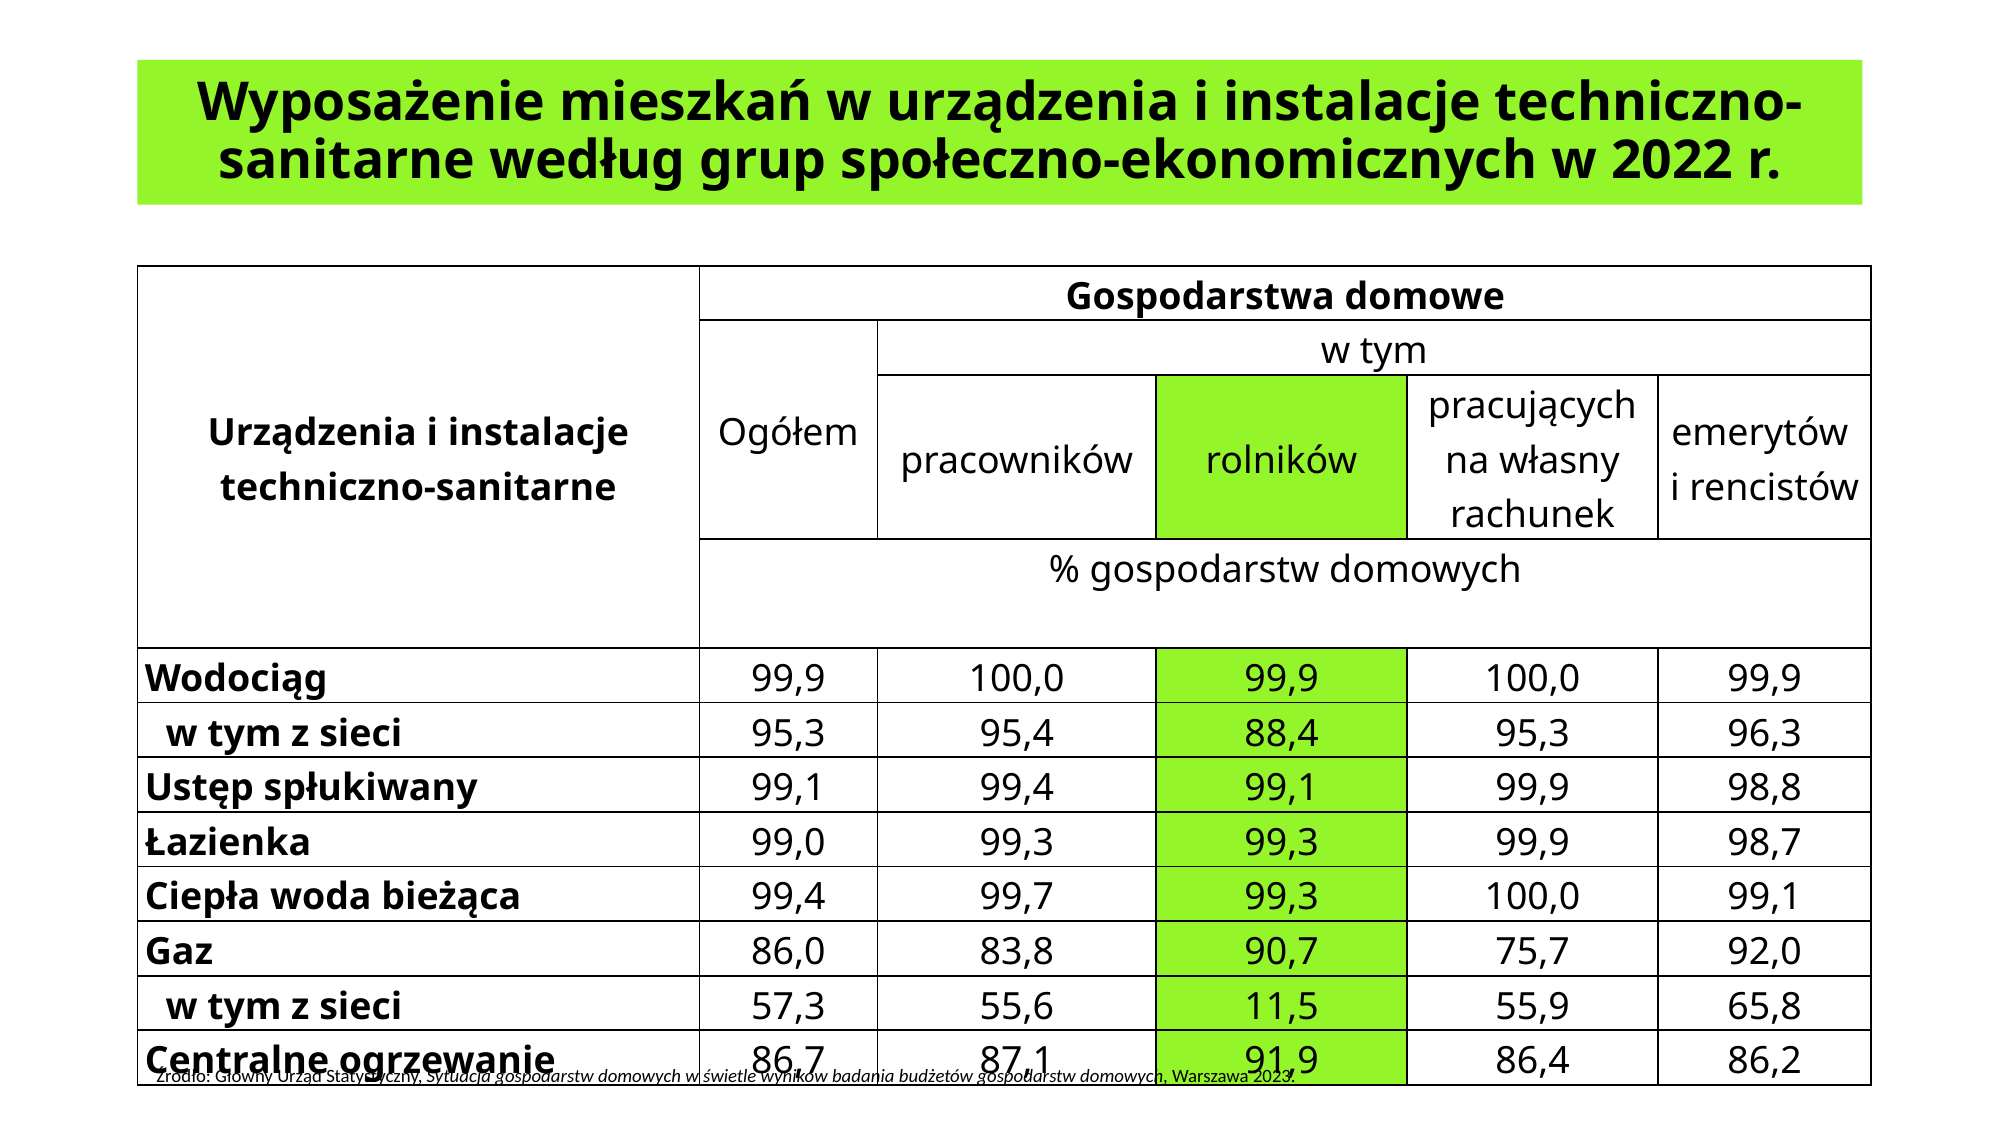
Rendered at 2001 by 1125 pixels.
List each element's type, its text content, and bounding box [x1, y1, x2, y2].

table_cell pracowników [878, 376, 1155, 538]
table_cell 99,9 [1408, 813, 1657, 866]
table_cell Gaz [138, 922, 699, 975]
table_cell 99,0 [700, 813, 877, 866]
table_header Gospodarstwa domowe [700, 267, 1870, 319]
table_cell 86,7 [700, 1031, 877, 1055]
table_cell emerytów i rencistów [1659, 376, 1870, 538]
table_cell w tym z sieci [138, 977, 699, 1029]
table_cell 11,5 [1157, 977, 1406, 1029]
table_cell 99,1 [700, 758, 877, 811]
table_cell 65,8 [1659, 977, 1870, 1029]
table_cell 100,0 [1408, 649, 1657, 702]
table_cell 99,3 [878, 813, 1155, 866]
table_cell pracujących na własny rachunek [1408, 376, 1657, 538]
table_cell 100,0 [1408, 867, 1657, 920]
table_cell 99,9 [1659, 649, 1870, 702]
table_cell w tym z sieci [138, 703, 699, 756]
table_cell 99,4 [700, 867, 877, 920]
table_cell w tym [878, 321, 1870, 374]
table_cell 83,8 [878, 922, 1155, 975]
table_cell Ogółem [700, 321, 877, 538]
table_cell Ustęp spłukiwany [138, 758, 699, 811]
table_cell 90,7 [1157, 922, 1406, 975]
table_cell 55,6 [878, 977, 1155, 1029]
table_cell Centralne ogrzewanie [138, 1031, 699, 1084]
table_cell 99,4 [878, 758, 1155, 811]
table_cell 86,4 [1408, 1031, 1657, 1055]
table_cell 98,7 [1659, 813, 1870, 866]
table_cell 99,9 [700, 649, 877, 702]
text_box Źródło: Główny Urząd Statystyczny, Sytuacja gospodarstw domowych w świetle wyników badania budżetów gospodarstw domowych, Warszawa 2023. [141, 1055, 1834, 1094]
table_cell 99,1 [1157, 758, 1406, 811]
table_cell 91,9 [1157, 1031, 1406, 1055]
table_cell 98,8 [1659, 758, 1870, 811]
title Wyposażenie mieszkań w urządzenia i instalacje techniczno-sanitarne według grup społeczno-ekonomicznych w 2022 r. [137, 59, 1863, 205]
table_cell 75,7 [1408, 922, 1657, 975]
table_cell 96,3 [1659, 703, 1870, 756]
table_cell 87,1 [878, 1031, 1155, 1055]
table_cell 99,9 [1157, 649, 1406, 702]
table_cell 86,2 [1659, 1031, 1870, 1084]
table_cell Wodociąg [138, 649, 699, 702]
table_cell 99,1 [1659, 867, 1870, 920]
table_cell 55,9 [1408, 977, 1657, 1029]
table_cell 92,0 [1659, 922, 1870, 975]
table_cell 95,3 [1408, 703, 1657, 756]
table_cell 57,3 [700, 977, 877, 1029]
table_header Urządzenia i instalacje techniczno-sanitarne [138, 267, 699, 647]
table_cell 95,4 [878, 703, 1155, 756]
table_cell 86,0 [700, 922, 877, 975]
table_cell Łazienka [138, 813, 699, 866]
table_cell Ciepła woda bieżąca [138, 867, 699, 920]
table_cell 99,3 [1157, 867, 1406, 920]
table_cell 99,7 [878, 867, 1155, 920]
table_cell 99,3 [1157, 813, 1406, 866]
table_cell 100,0 [878, 649, 1155, 702]
table_cell 95,3 [700, 703, 877, 756]
table_cell 88,4 [1157, 703, 1406, 756]
table_cell 99,9 [1408, 758, 1657, 811]
table_cell rolników [1157, 376, 1406, 538]
table_cell % gospodarstw domowych [700, 540, 1870, 647]
